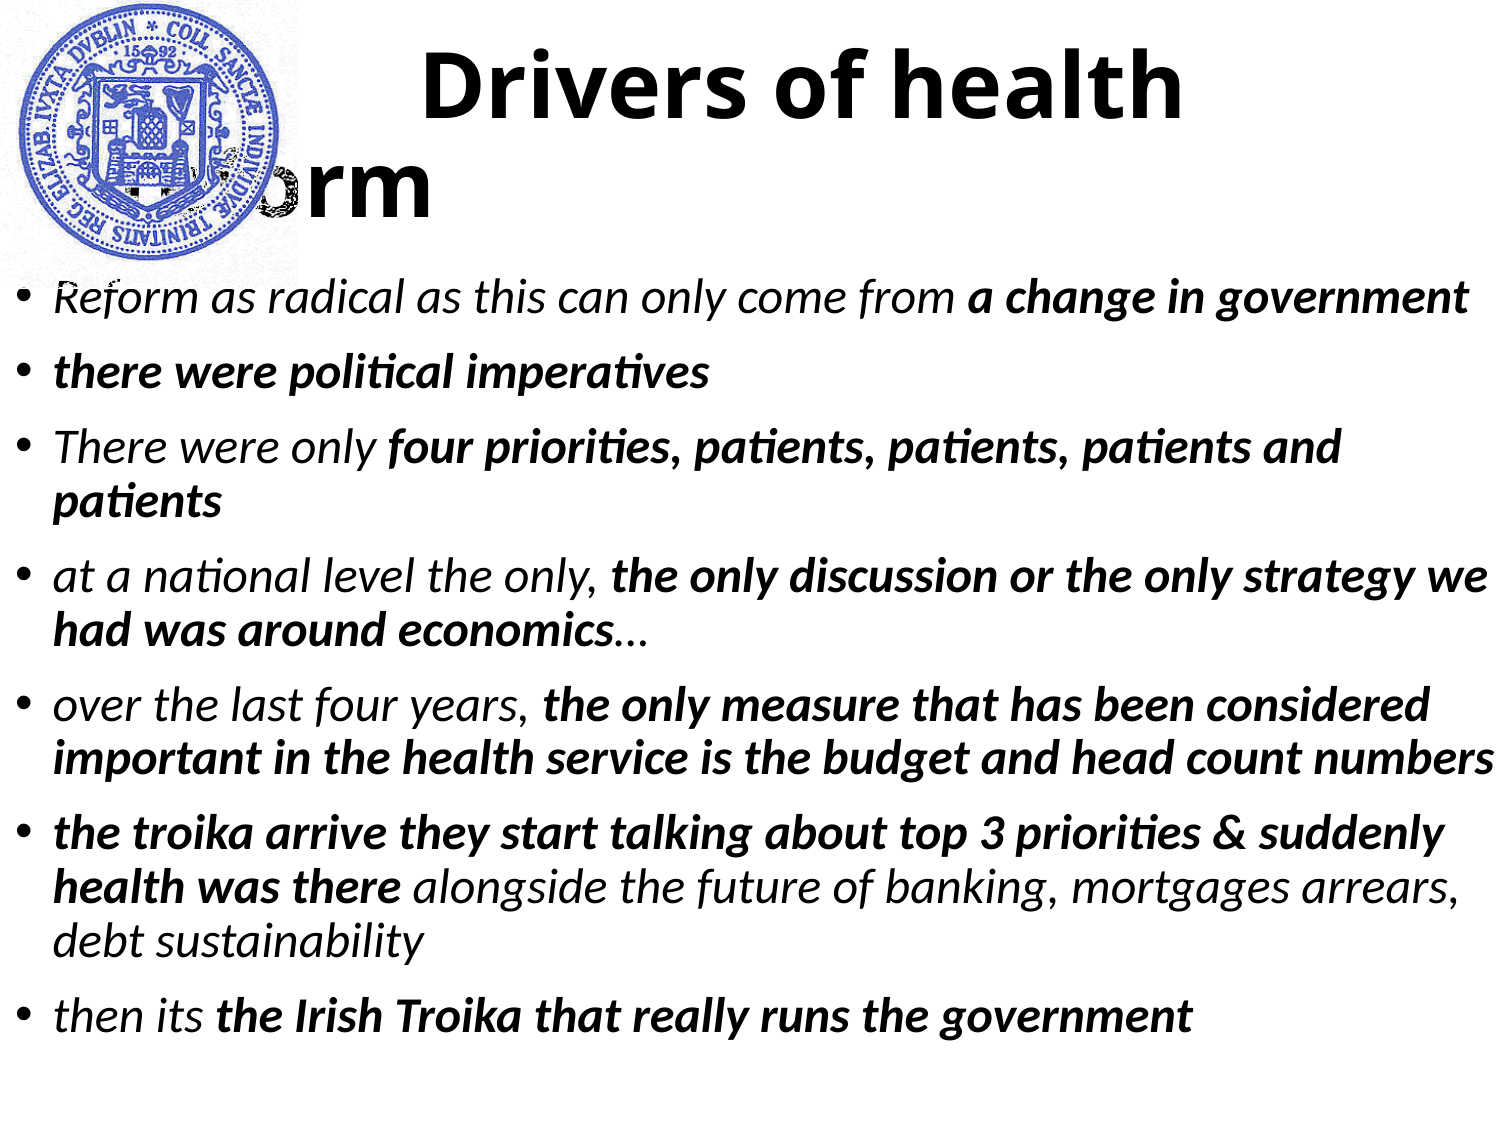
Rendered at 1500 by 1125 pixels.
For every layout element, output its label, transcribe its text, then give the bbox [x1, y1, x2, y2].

list Reform as radical as this can only come from a change in government there were political imperatives There were only four priorities, patients, patients, patients and patients at a national level the only, the only discussion or the only strategy we had was around economics… over the last four years, the only measure that has been considered important in the health service is the budget and head count numbers the troika arrive they start talking about top 3 priorities & suddenly health was there alongside the future of banking, mortgages arrears, debt sustainability then its the Irish Troika that really runs the government [0, 263, 1500, 1125]
title Drivers of health reform [300, 0, 1397, 263]
picture [0, 0, 299, 288]
